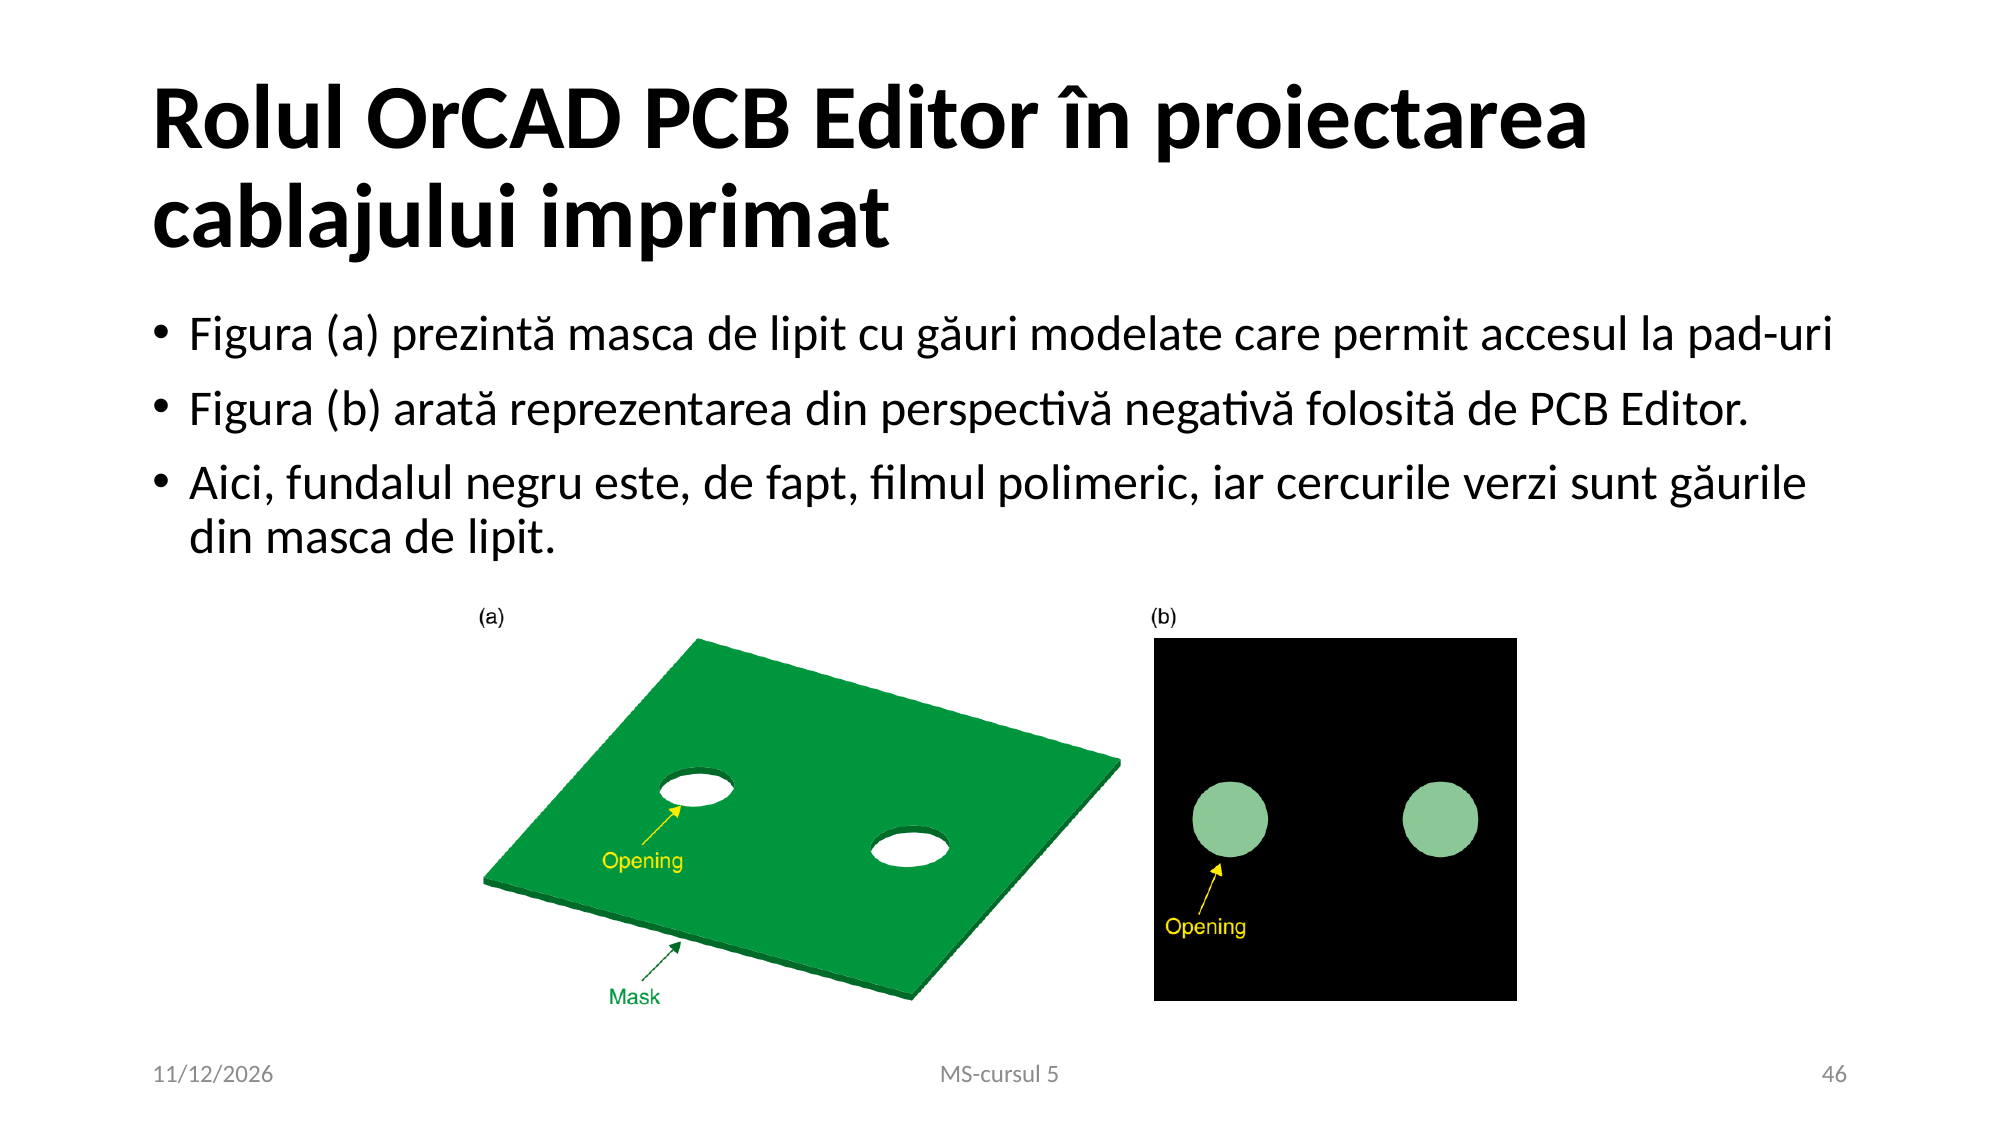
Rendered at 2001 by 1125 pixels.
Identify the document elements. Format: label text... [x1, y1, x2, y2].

footer MS-cursul 5 [662, 1042, 1338, 1103]
slide_number 46 [1412, 1042, 1863, 1103]
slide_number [137, 1042, 588, 1103]
picture [469, 595, 1531, 1014]
list Figura (a) prezintă masca de lipit cu găuri modelate care permit accesul la pad-uri Figura (b) arată reprezentarea din perspectivă negativă folosită de PCB Editor. Aici, fundalul negru este, de fapt, filmul polimeric, iar cercurile verzi sunt găurile din masca de lipit. [137, 299, 1863, 1014]
title Rolul OrCAD PCB Editor în proiectarea cablajului imprimat [137, 59, 1863, 278]
